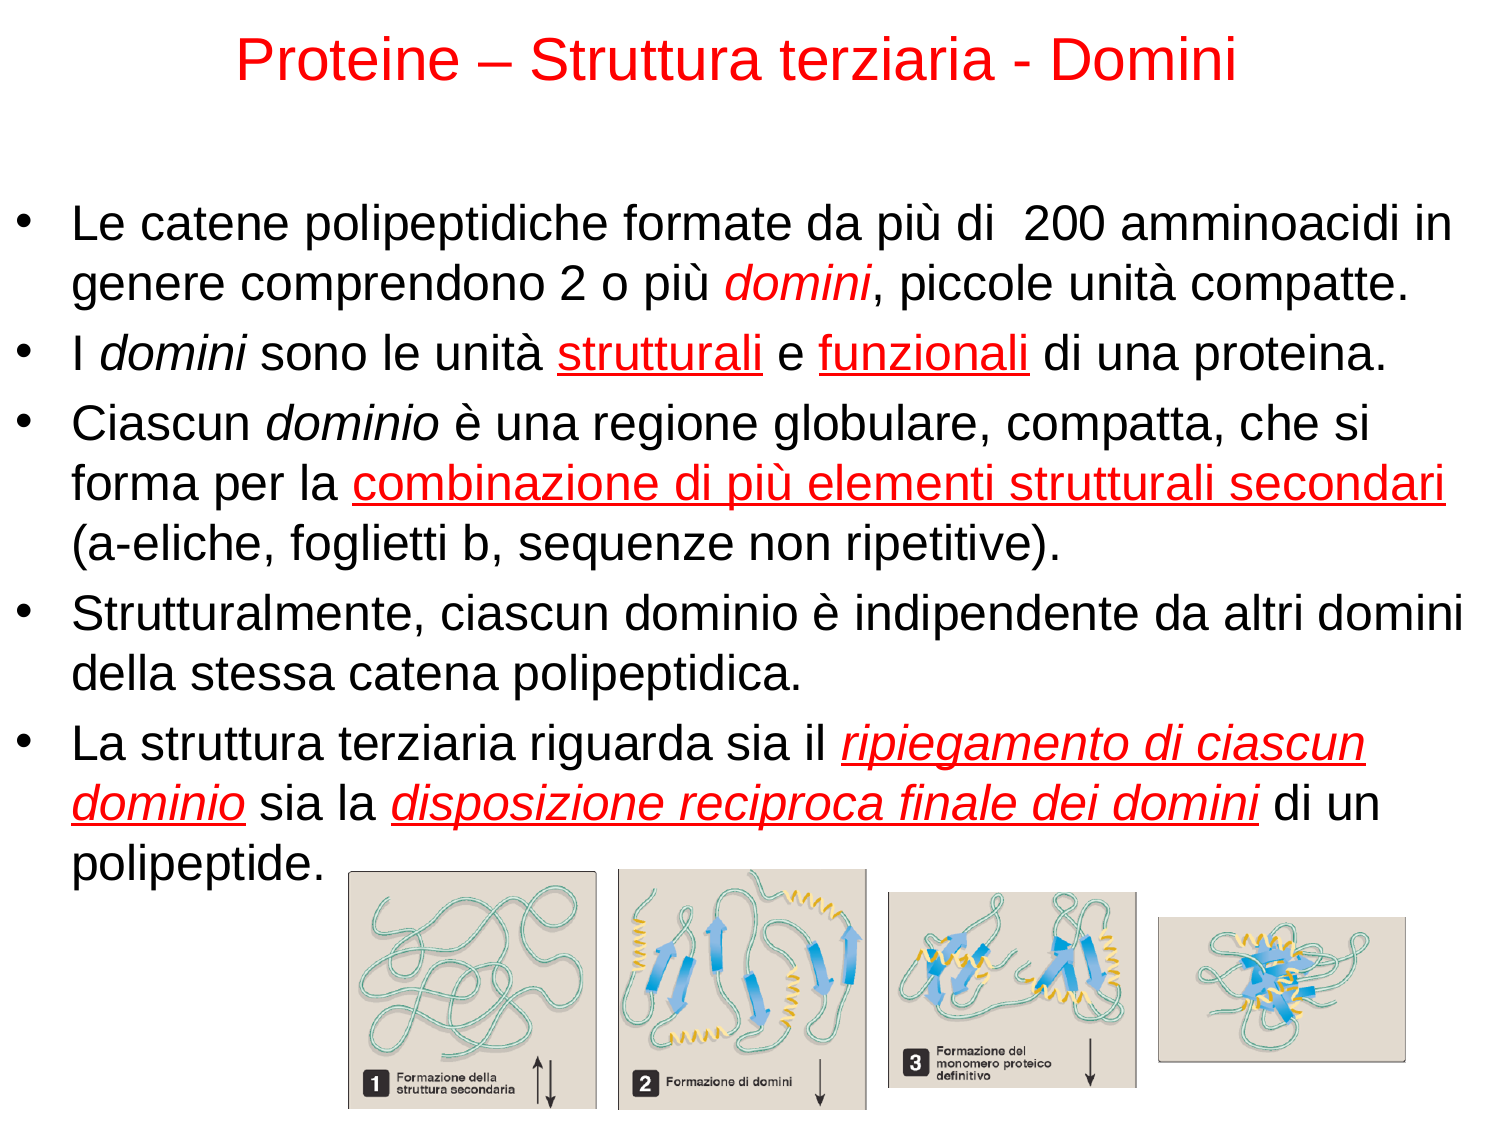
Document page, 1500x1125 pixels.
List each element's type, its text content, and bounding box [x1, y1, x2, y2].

list Le catene polipeptidiche formate da più di 200 amminoacidi in genere comprendono 2 o più domini, piccole unità compatte. I domini sono le unità strutturali e funzionali di una proteina. Ciascun dominio è una regione globulare, compatta, che si forma per la combinazione di più elementi strutturali secondari (a-eliche, foglietti b, sequenze non ripetitive). Strutturalmente, ciascun dominio è indipendente da altri domini della stessa catena polipeptidica. La struttura terziaria riguarda sia il ripiegamento di ciascun dominio sia la disposizione reciproca finale dei domini di un polipeptide. [0, 182, 1500, 858]
picture [348, 869, 1406, 1110]
text_box Proteine – Struttura terziaria - Domini [99, 12, 1375, 100]
